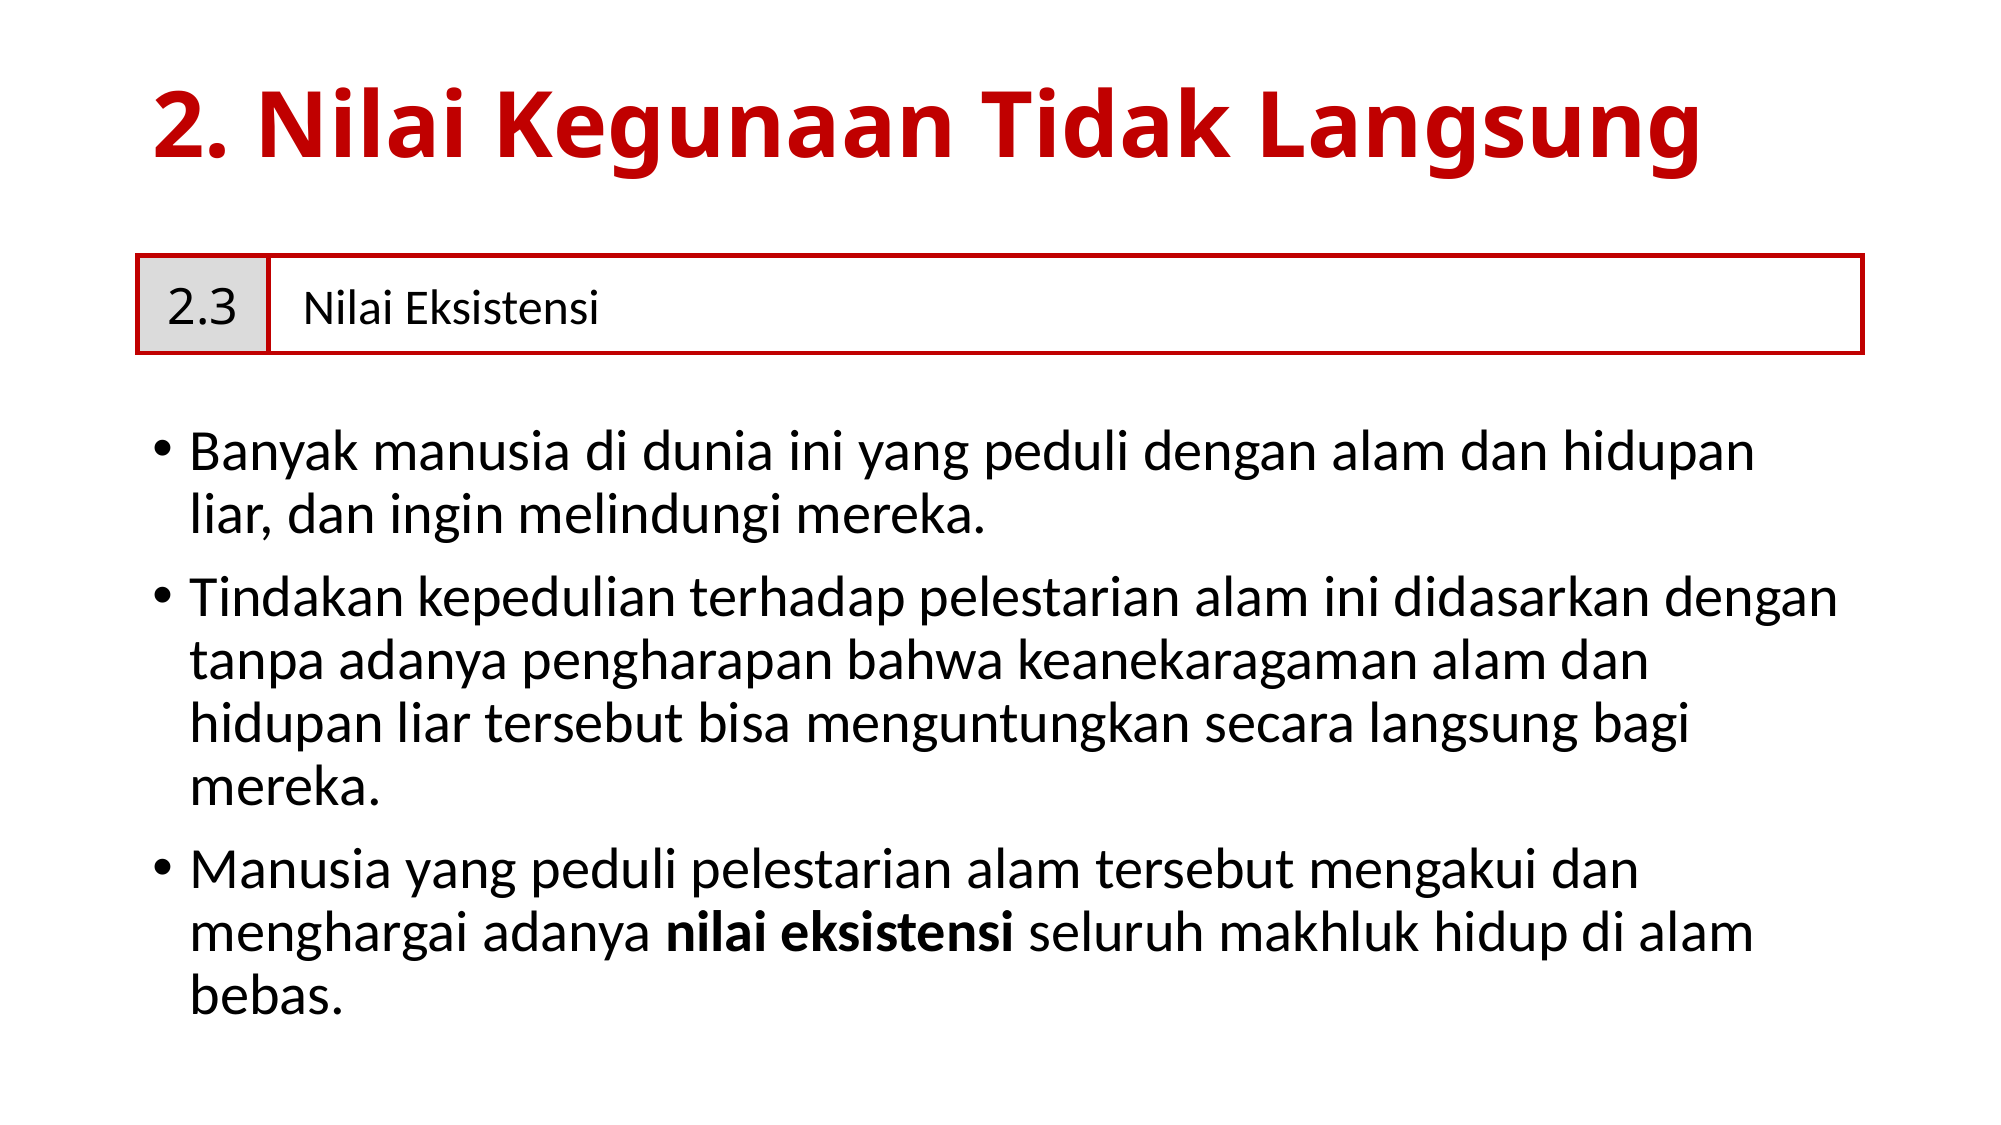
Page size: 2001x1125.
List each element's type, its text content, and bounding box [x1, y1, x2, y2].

list Banyak manusia di dunia ini yang peduli dengan alam dan hidupan liar, dan ingin melindungi mereka. Tindakan kepedulian terhadap pelestarian alam ini didasarkan dengan tanpa adanya pengharapan bahwa keanekaragaman alam dan hidupan liar tersebut bisa menguntungkan secara langsung bagi mereka. Manusia yang peduli pelestarian alam tersebut mengakui dan menghargai adanya nilai eksistensi seluruh makhluk hidup di alam bebas. [137, 412, 1863, 1048]
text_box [137, 255, 1863, 353]
title 2. Nilai Kegunaan Tidak Langsung [137, 59, 1863, 197]
